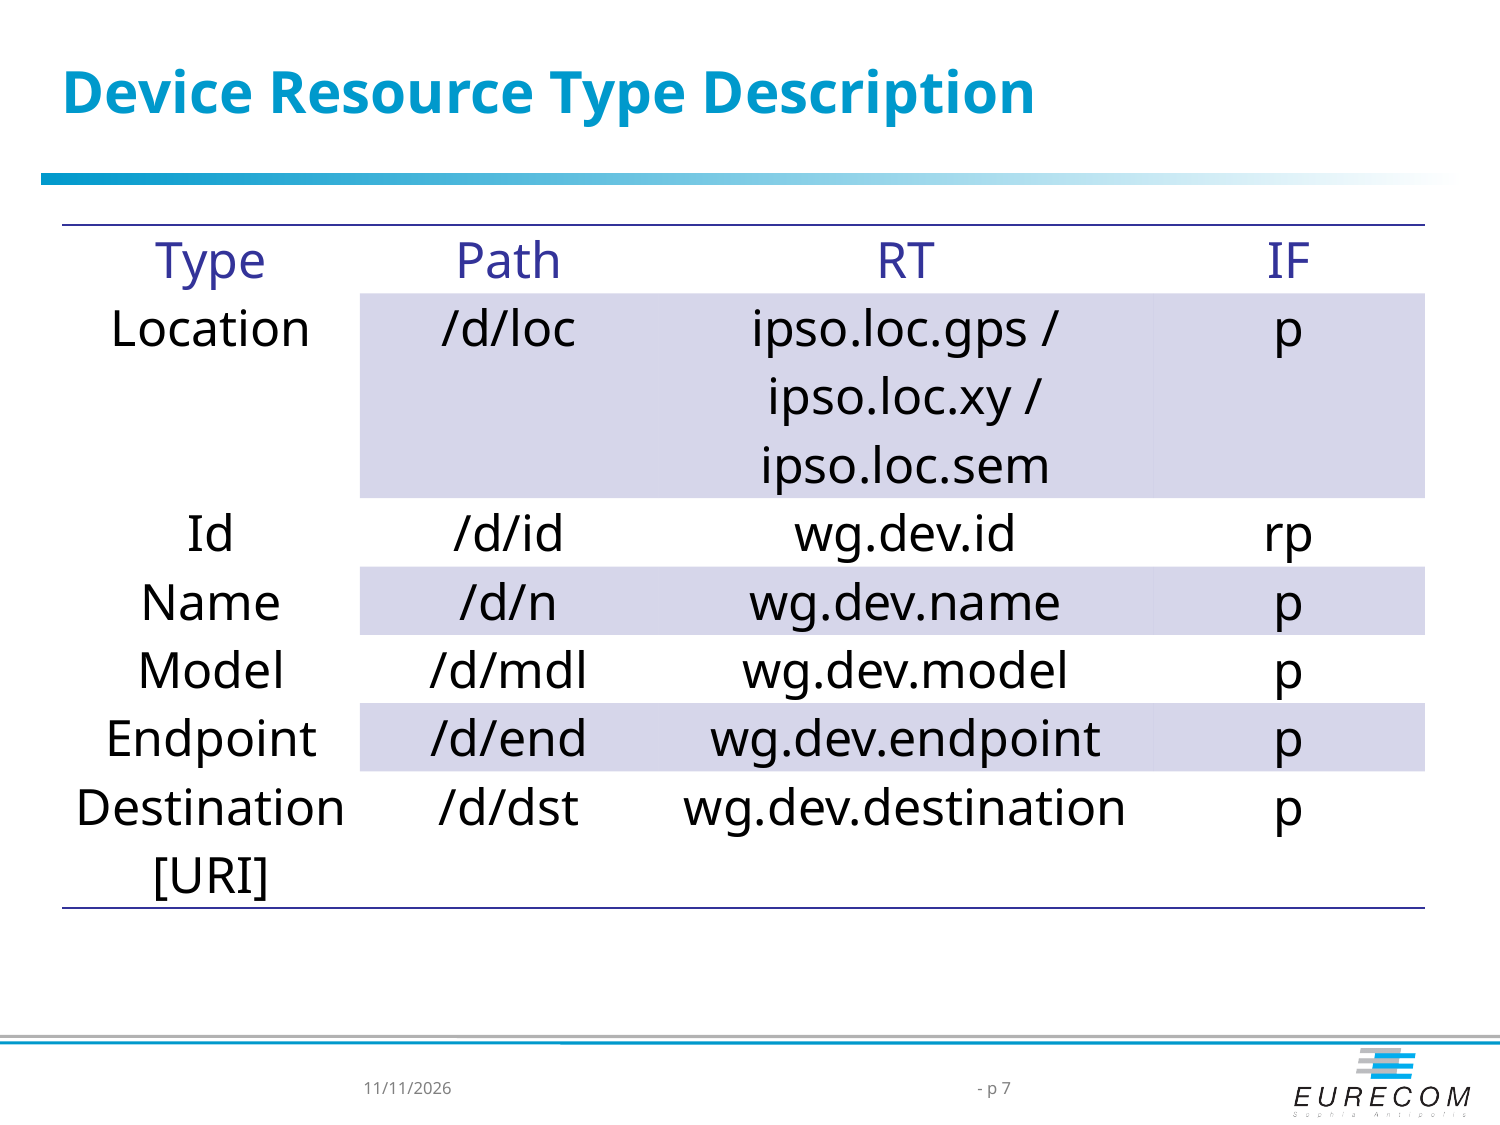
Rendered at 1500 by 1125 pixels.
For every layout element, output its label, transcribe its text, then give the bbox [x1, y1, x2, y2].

table_cell p [1153, 567, 1425, 635]
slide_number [348, 1070, 526, 1103]
table_cell Endpoint [62, 703, 360, 771]
table_header Path [360, 226, 659, 293]
table_cell Model [62, 635, 360, 703]
table_cell /d/end [360, 703, 659, 771]
table_cell p [1153, 635, 1425, 703]
table_cell Location [62, 293, 360, 498]
table_cell p [1153, 293, 1425, 498]
table_cell rp [1153, 498, 1425, 567]
table_cell p [1153, 703, 1425, 771]
table_header RT [659, 226, 1153, 293]
table_cell /d/mdl [360, 635, 659, 703]
table_cell wg.dev.destination [659, 771, 1153, 907]
table_cell wg.dev.model [659, 635, 1153, 703]
table_cell Id [62, 498, 360, 567]
table_cell wg.dev.endpoint [659, 703, 1153, 771]
table_header IF [1153, 226, 1425, 293]
table_cell wg.dev.name [659, 567, 1153, 635]
table_cell /d/loc [360, 293, 659, 498]
table_cell /d/n [360, 567, 659, 635]
table_cell Destination [URI] [62, 771, 360, 907]
picture [1293, 1048, 1477, 1118]
title Device Resource Type Description [46, 18, 1460, 162]
table_cell /d/id [360, 498, 659, 567]
table_header Type [62, 226, 360, 293]
table_cell ipso.loc.gps / ipso.loc.xy / ipso.loc.sem [659, 293, 1153, 498]
table_cell p [1153, 771, 1425, 907]
table_cell wg.dev.id [659, 498, 1153, 567]
slide_number - p 7 [962, 1070, 1081, 1103]
table_cell Name [62, 567, 360, 635]
table_cell /d/dst [360, 771, 659, 907]
